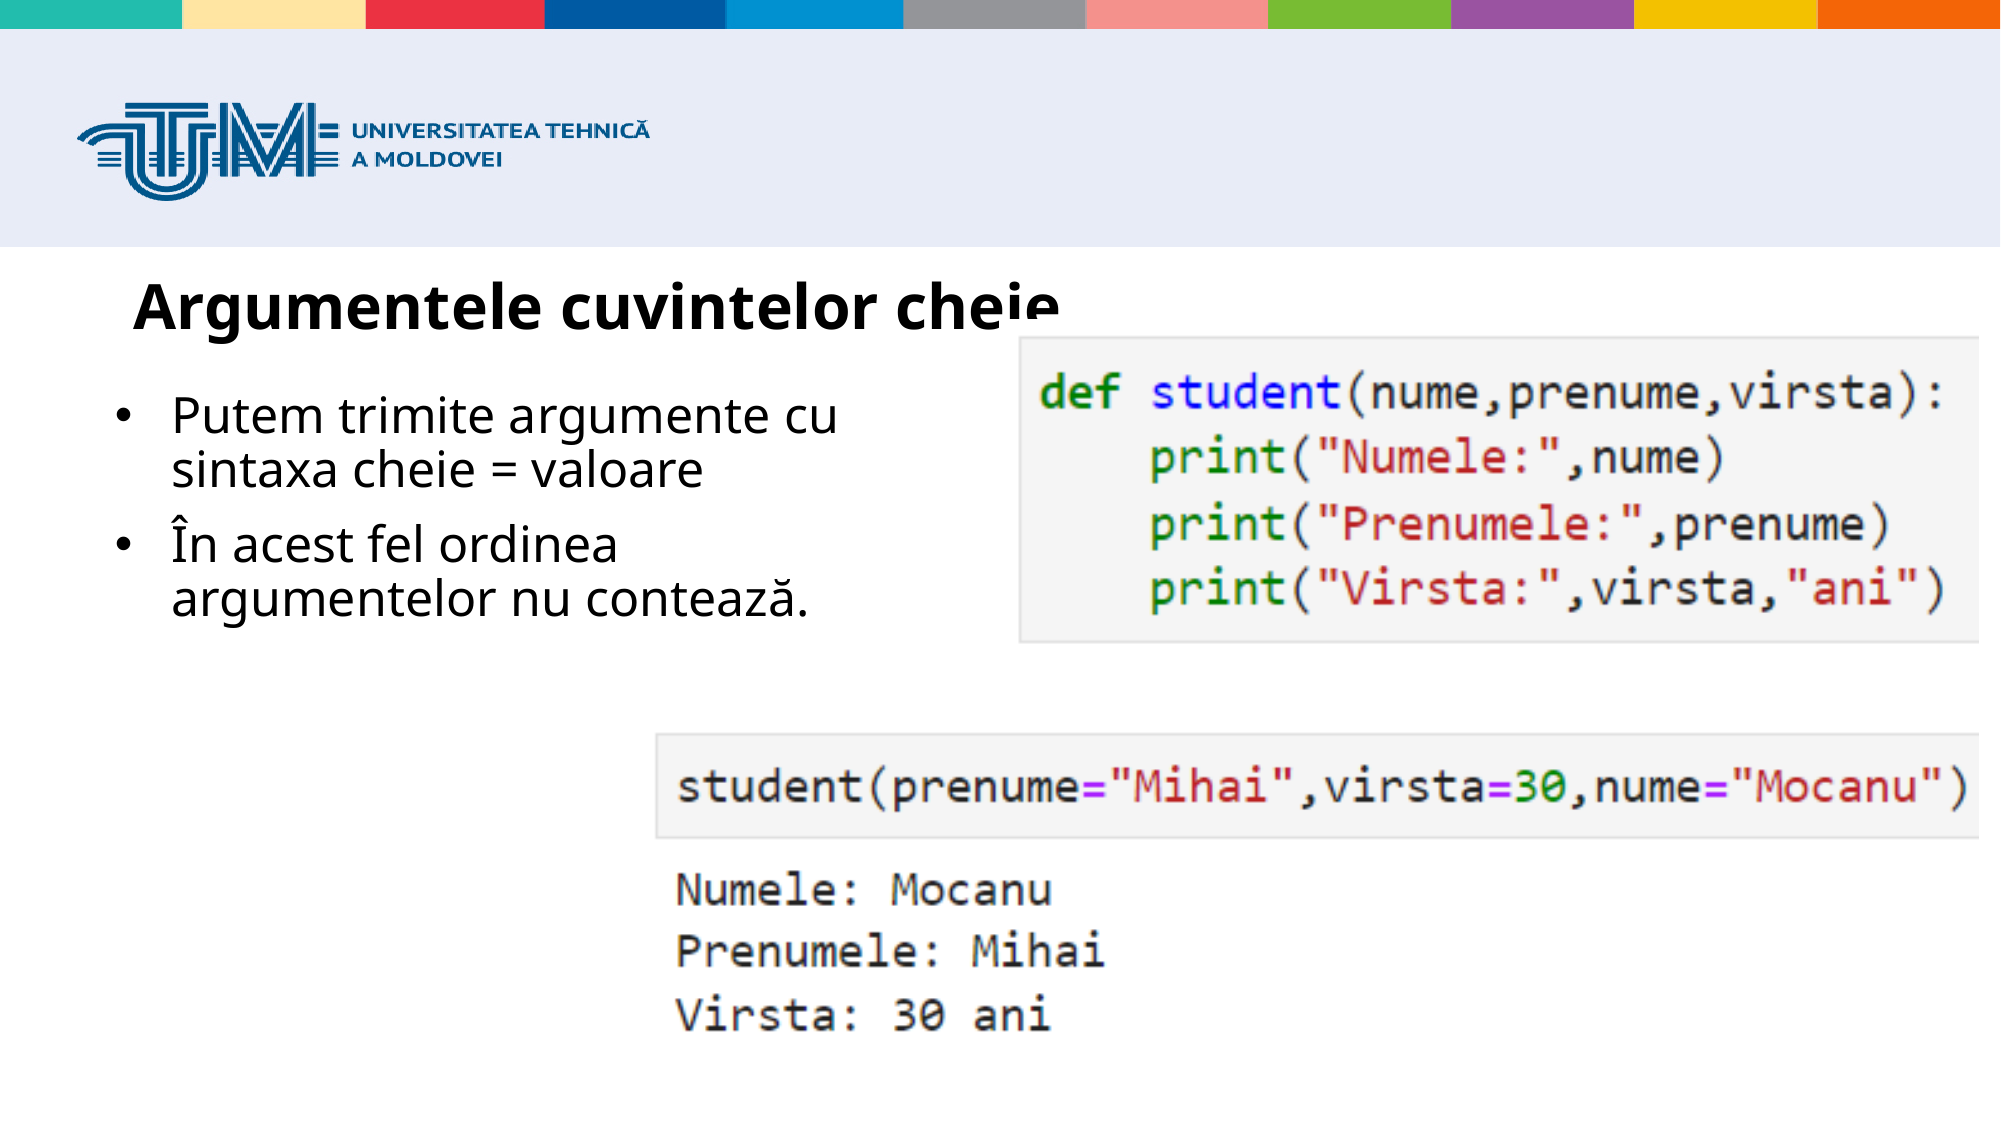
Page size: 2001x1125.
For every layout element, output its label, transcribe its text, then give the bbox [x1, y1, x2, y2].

list Putem trimite argumente cu sintaxa cheie = valoare În acest fel ordinea argumentelor nu contează. [99, 383, 957, 844]
picture [0, 0, 2001, 1125]
title Argumentele cuvintelor cheie [118, 234, 1844, 384]
